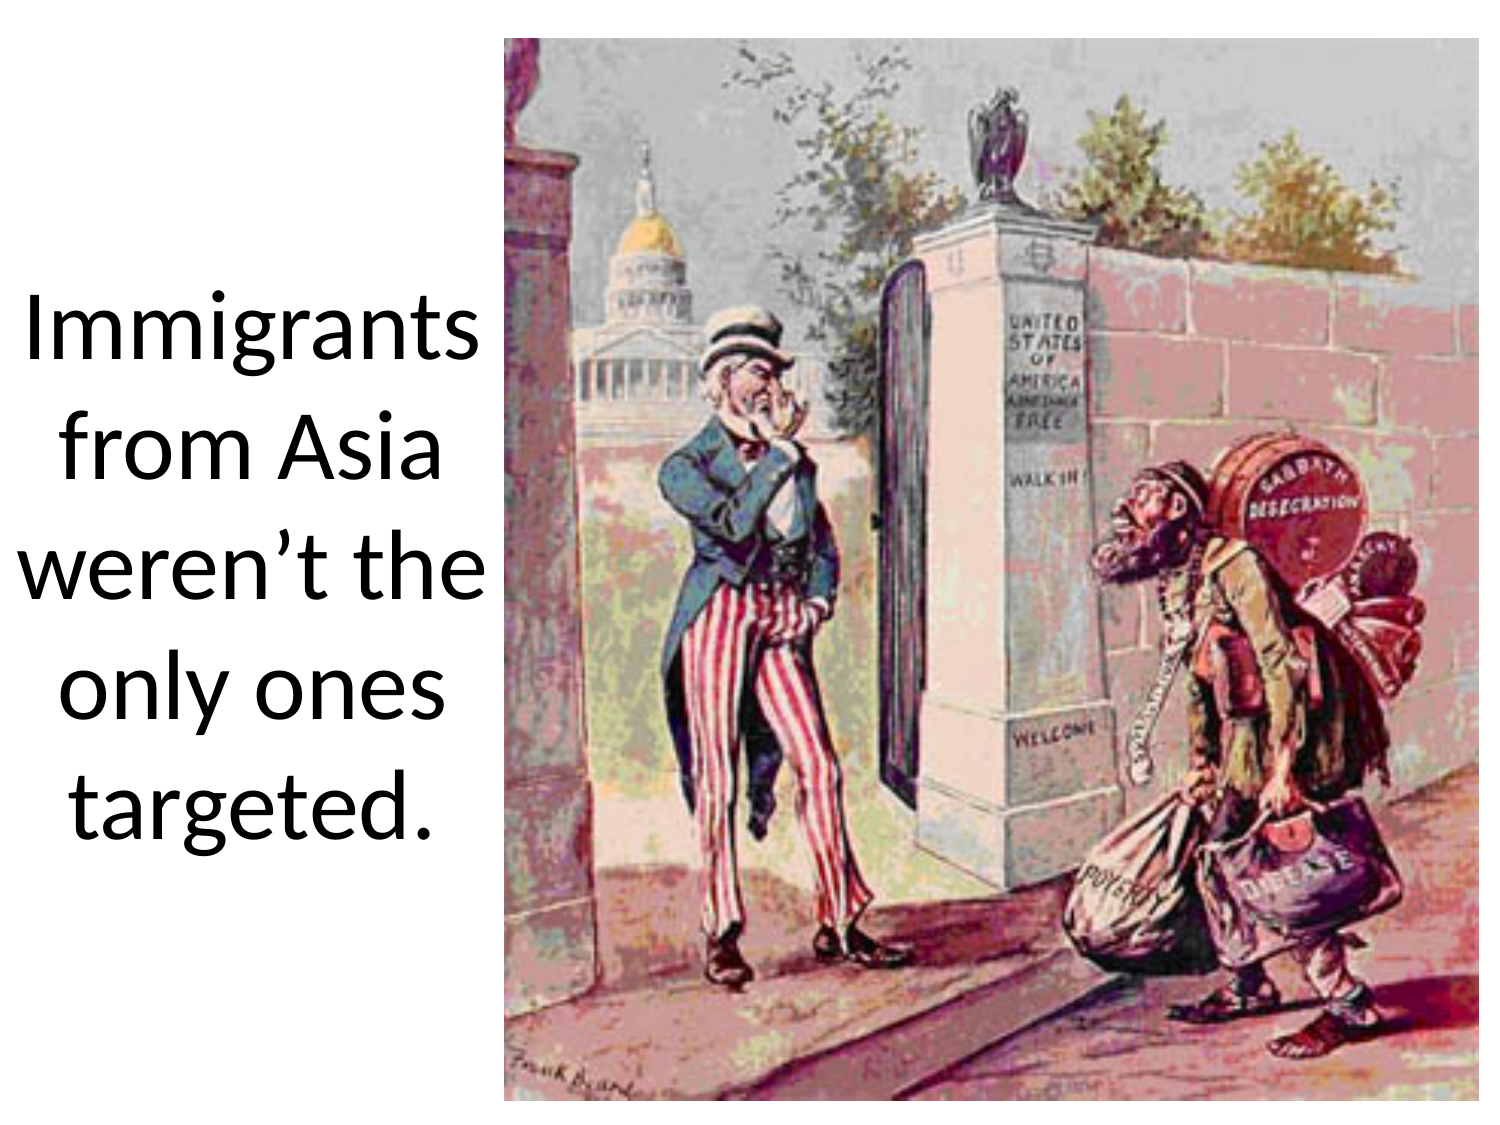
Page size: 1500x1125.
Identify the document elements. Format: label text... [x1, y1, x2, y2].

picture [504, 38, 1480, 1101]
text_box Immigrants from Asia weren’t the only ones targeted. [0, 251, 499, 873]
